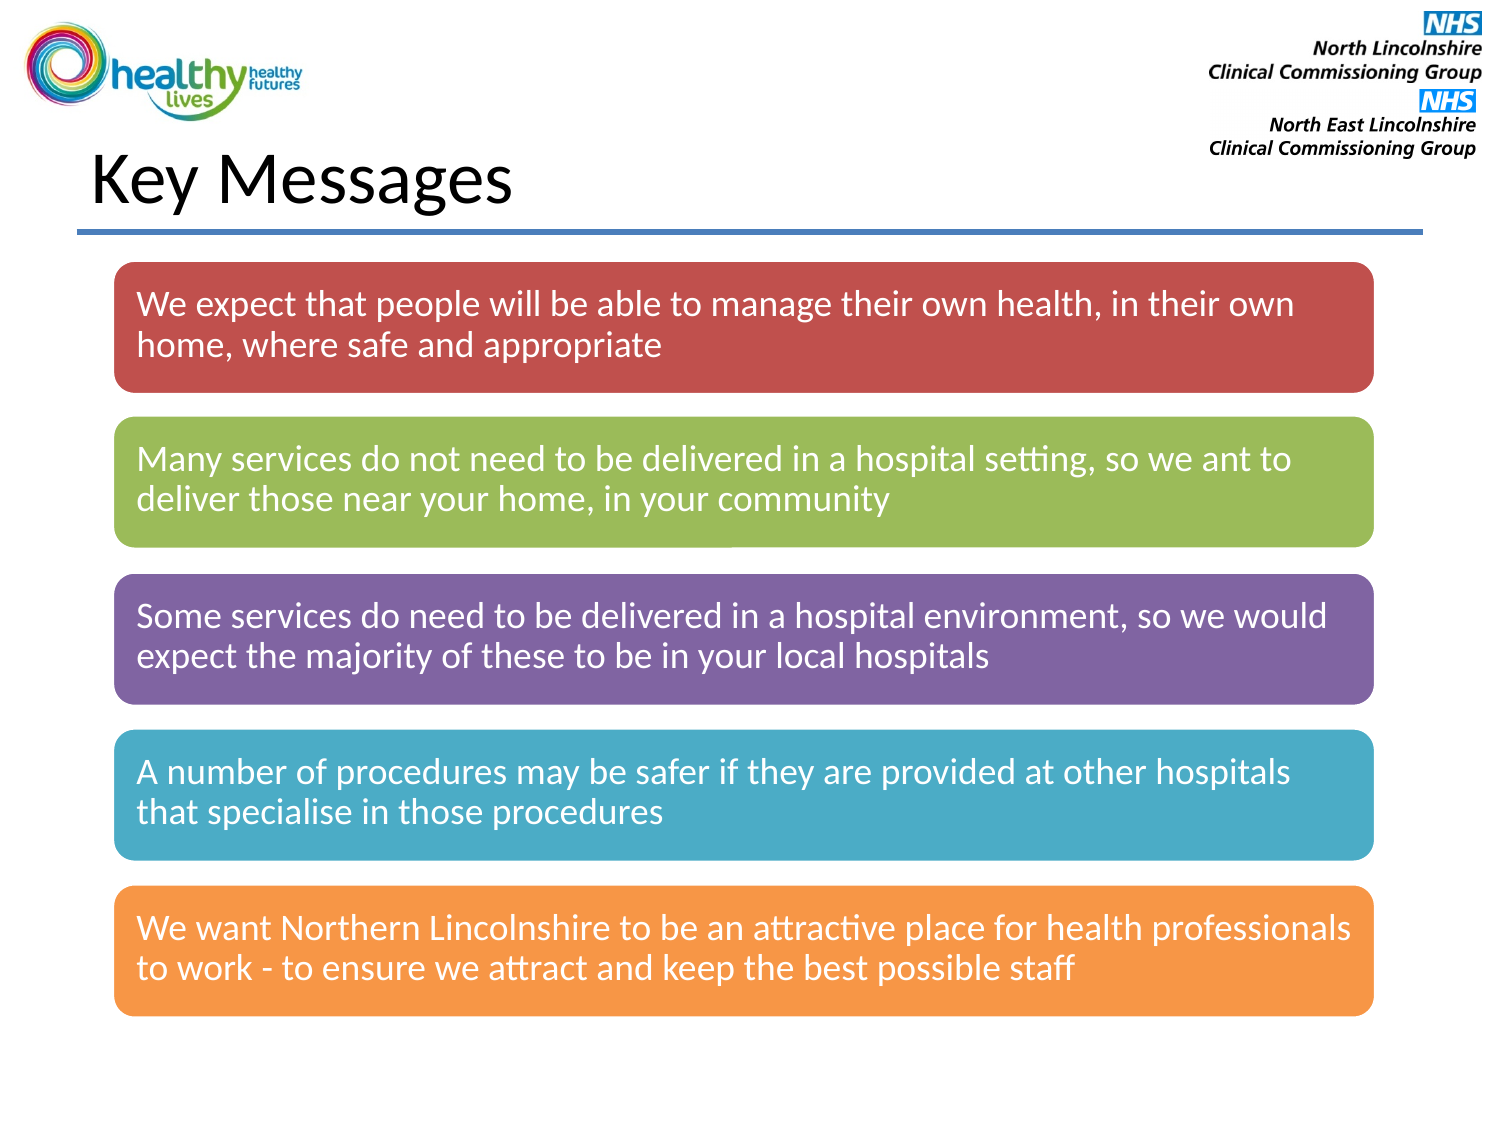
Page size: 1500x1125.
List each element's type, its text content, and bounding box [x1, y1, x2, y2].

picture [2, 2, 342, 150]
picture [1210, 89, 1476, 159]
title Key Messages [76, 125, 1427, 221]
picture [1209, 11, 1482, 83]
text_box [111, 255, 1377, 1024]
